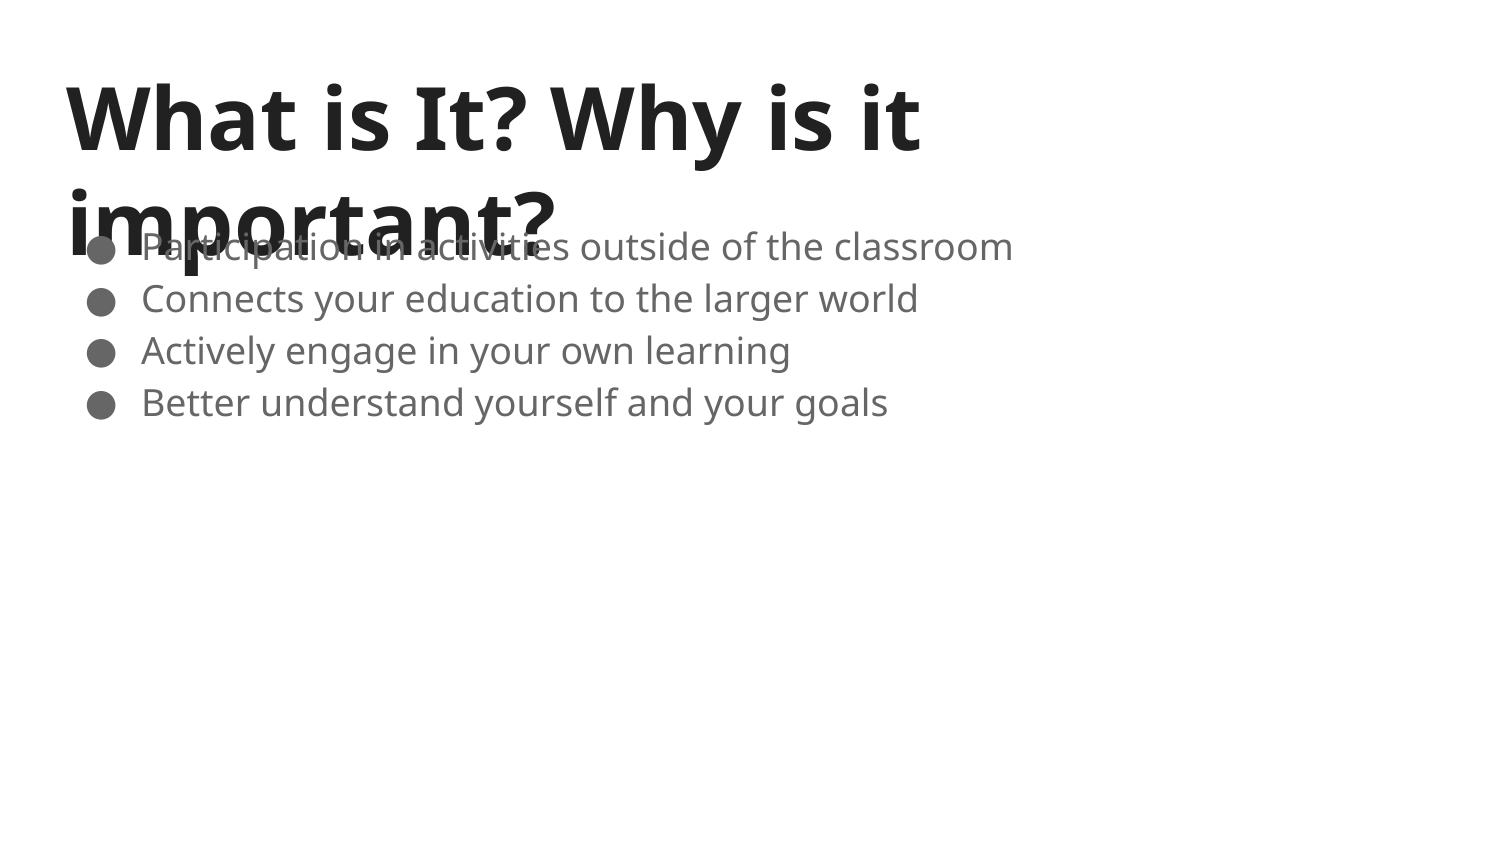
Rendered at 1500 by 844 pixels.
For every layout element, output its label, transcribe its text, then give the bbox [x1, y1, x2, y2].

list Participation in activities outside of the classroom Connects your education to the larger world Actively engage in your own learning Better understand yourself and your goals [51, 201, 1449, 750]
title What is It? Why is it important? [51, 48, 1449, 180]
